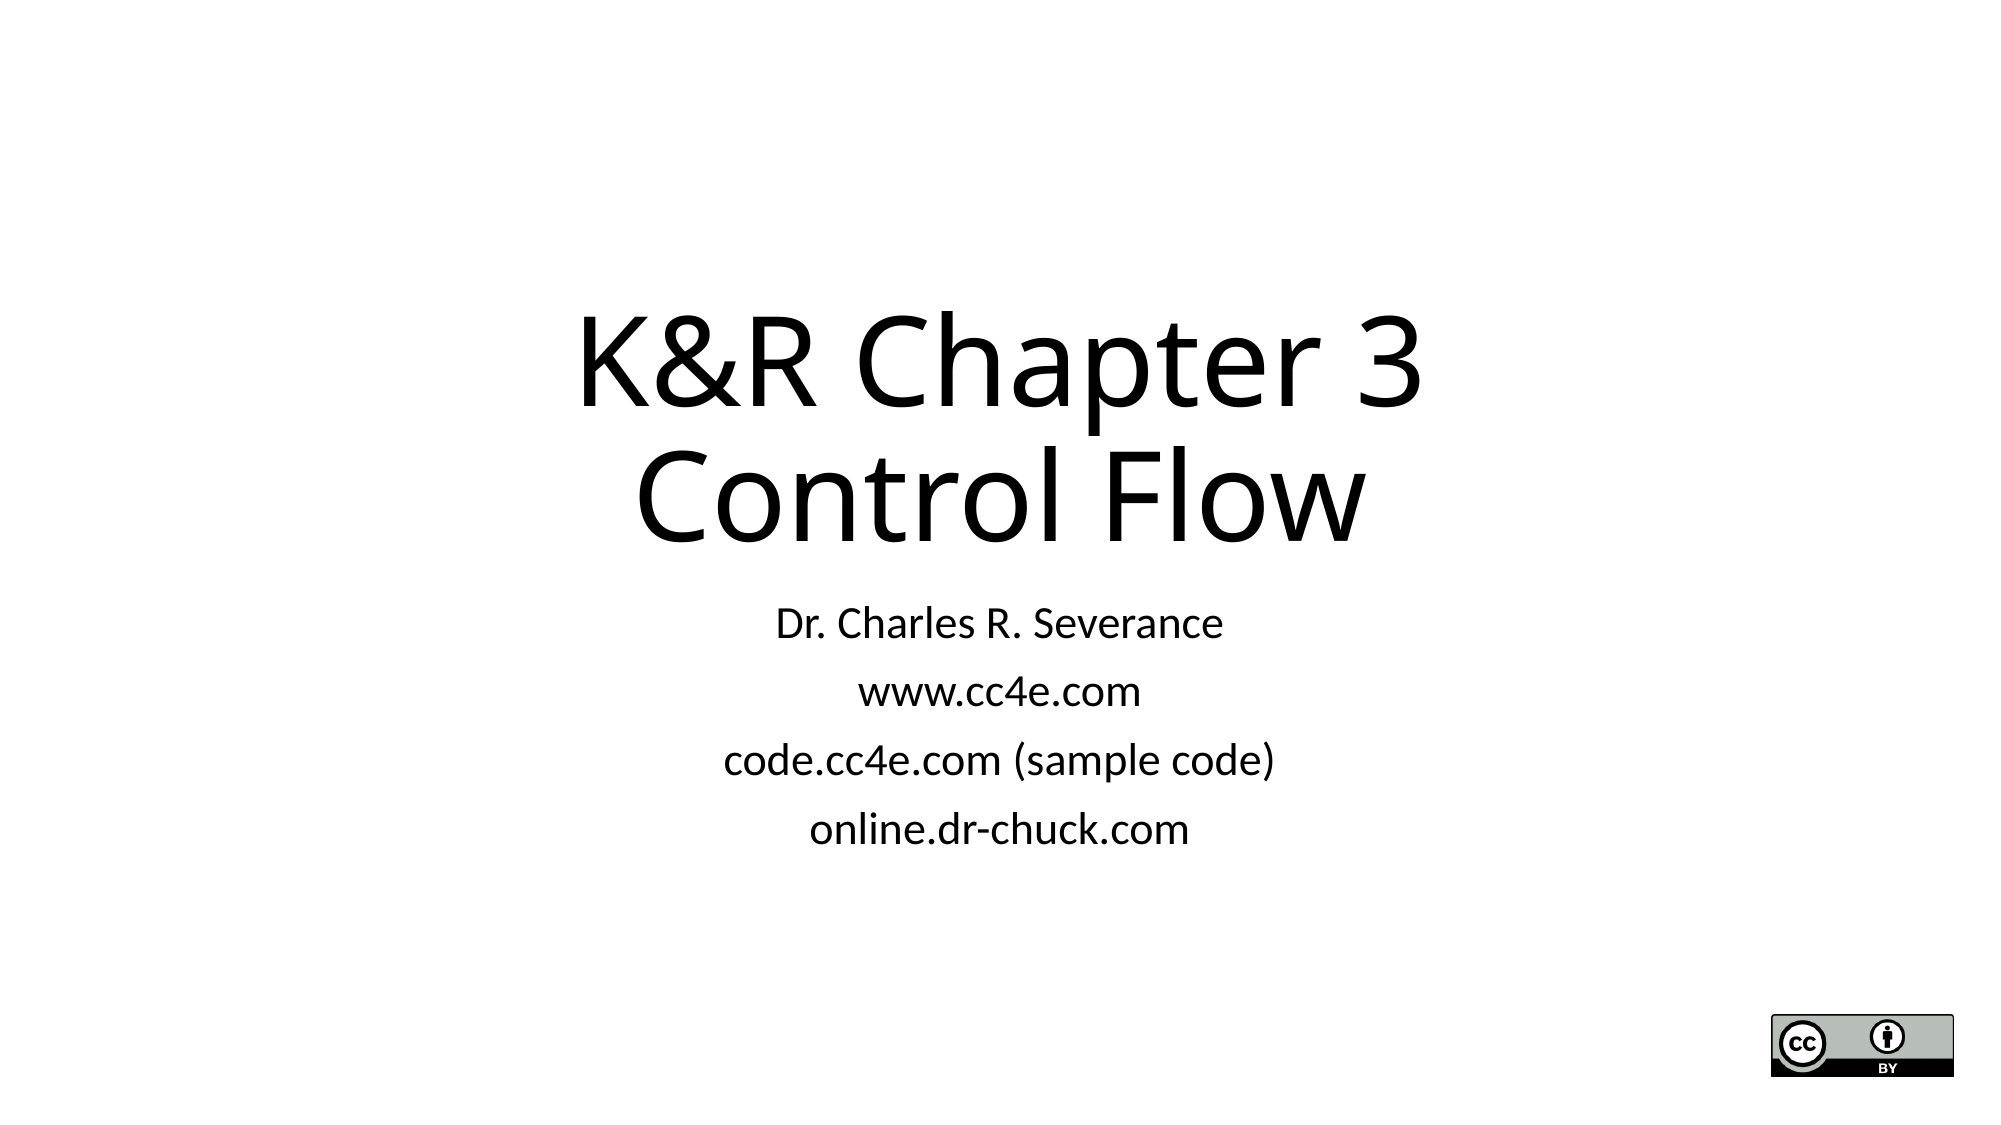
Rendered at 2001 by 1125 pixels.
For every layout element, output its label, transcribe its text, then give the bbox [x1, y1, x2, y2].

picture [1771, 1014, 1954, 1077]
title K&R Chapter 3 Control Flow [249, 184, 1750, 576]
subtitle Dr. Charles R. Severance www.cc4e.com code.cc4e.com (sample code) online.dr-chuck.com [249, 590, 1750, 863]
